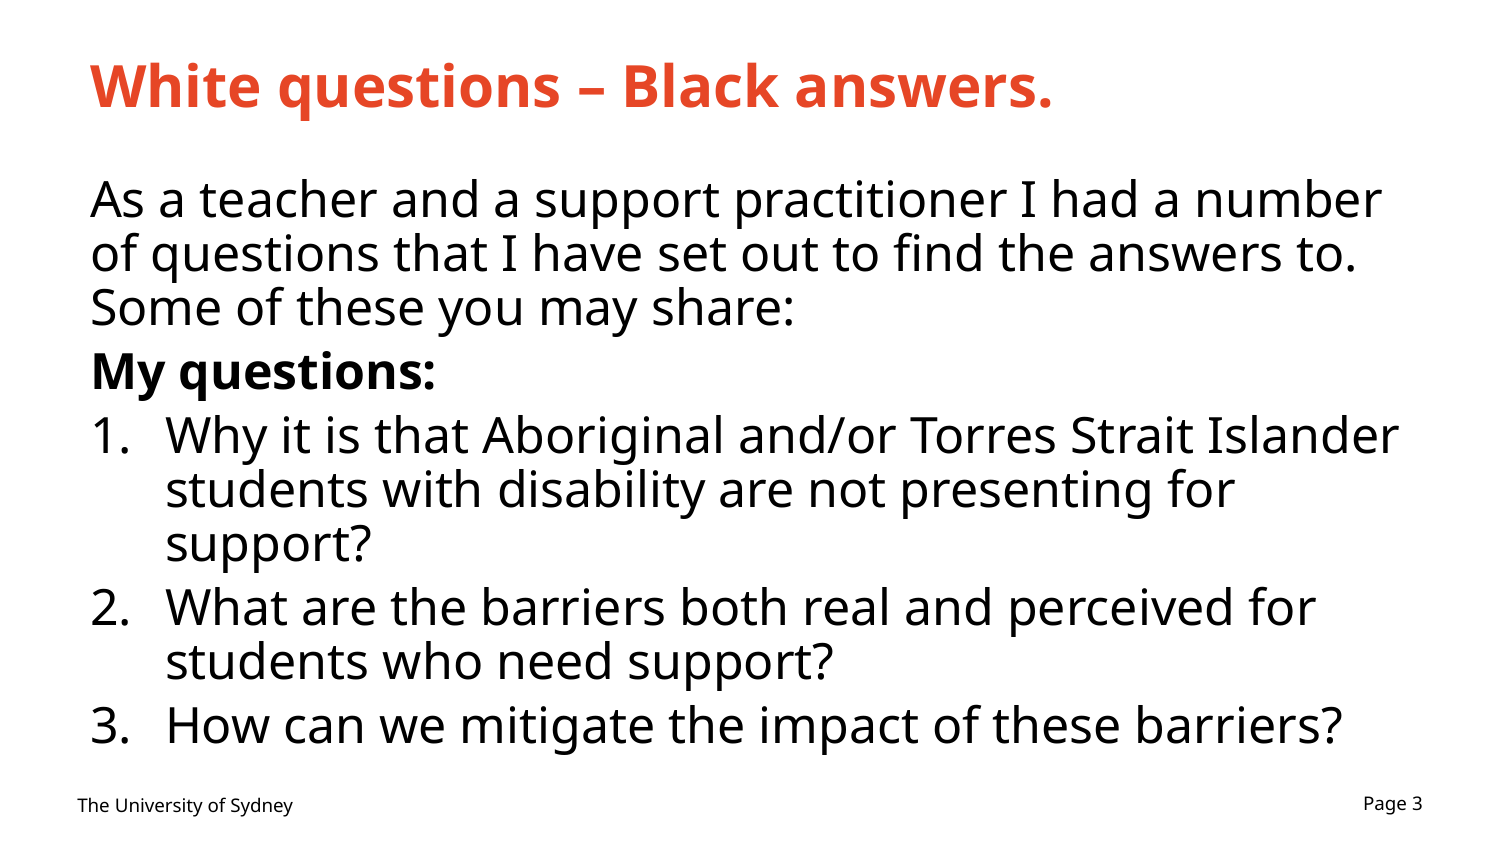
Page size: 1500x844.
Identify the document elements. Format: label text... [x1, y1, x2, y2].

title White questions – Black answers. [75, 14, 1425, 155]
list As a teacher and a support practitioner I had a number of questions that I have set out to find the answers to. Some of these you may share: My questions: Why it is that Aboriginal and/or Torres Strait Islander students with disability are not presenting for support? What are the barriers both real and perceived for students who need support? How can we mitigate the impact of these barriers? [75, 167, 1425, 754]
